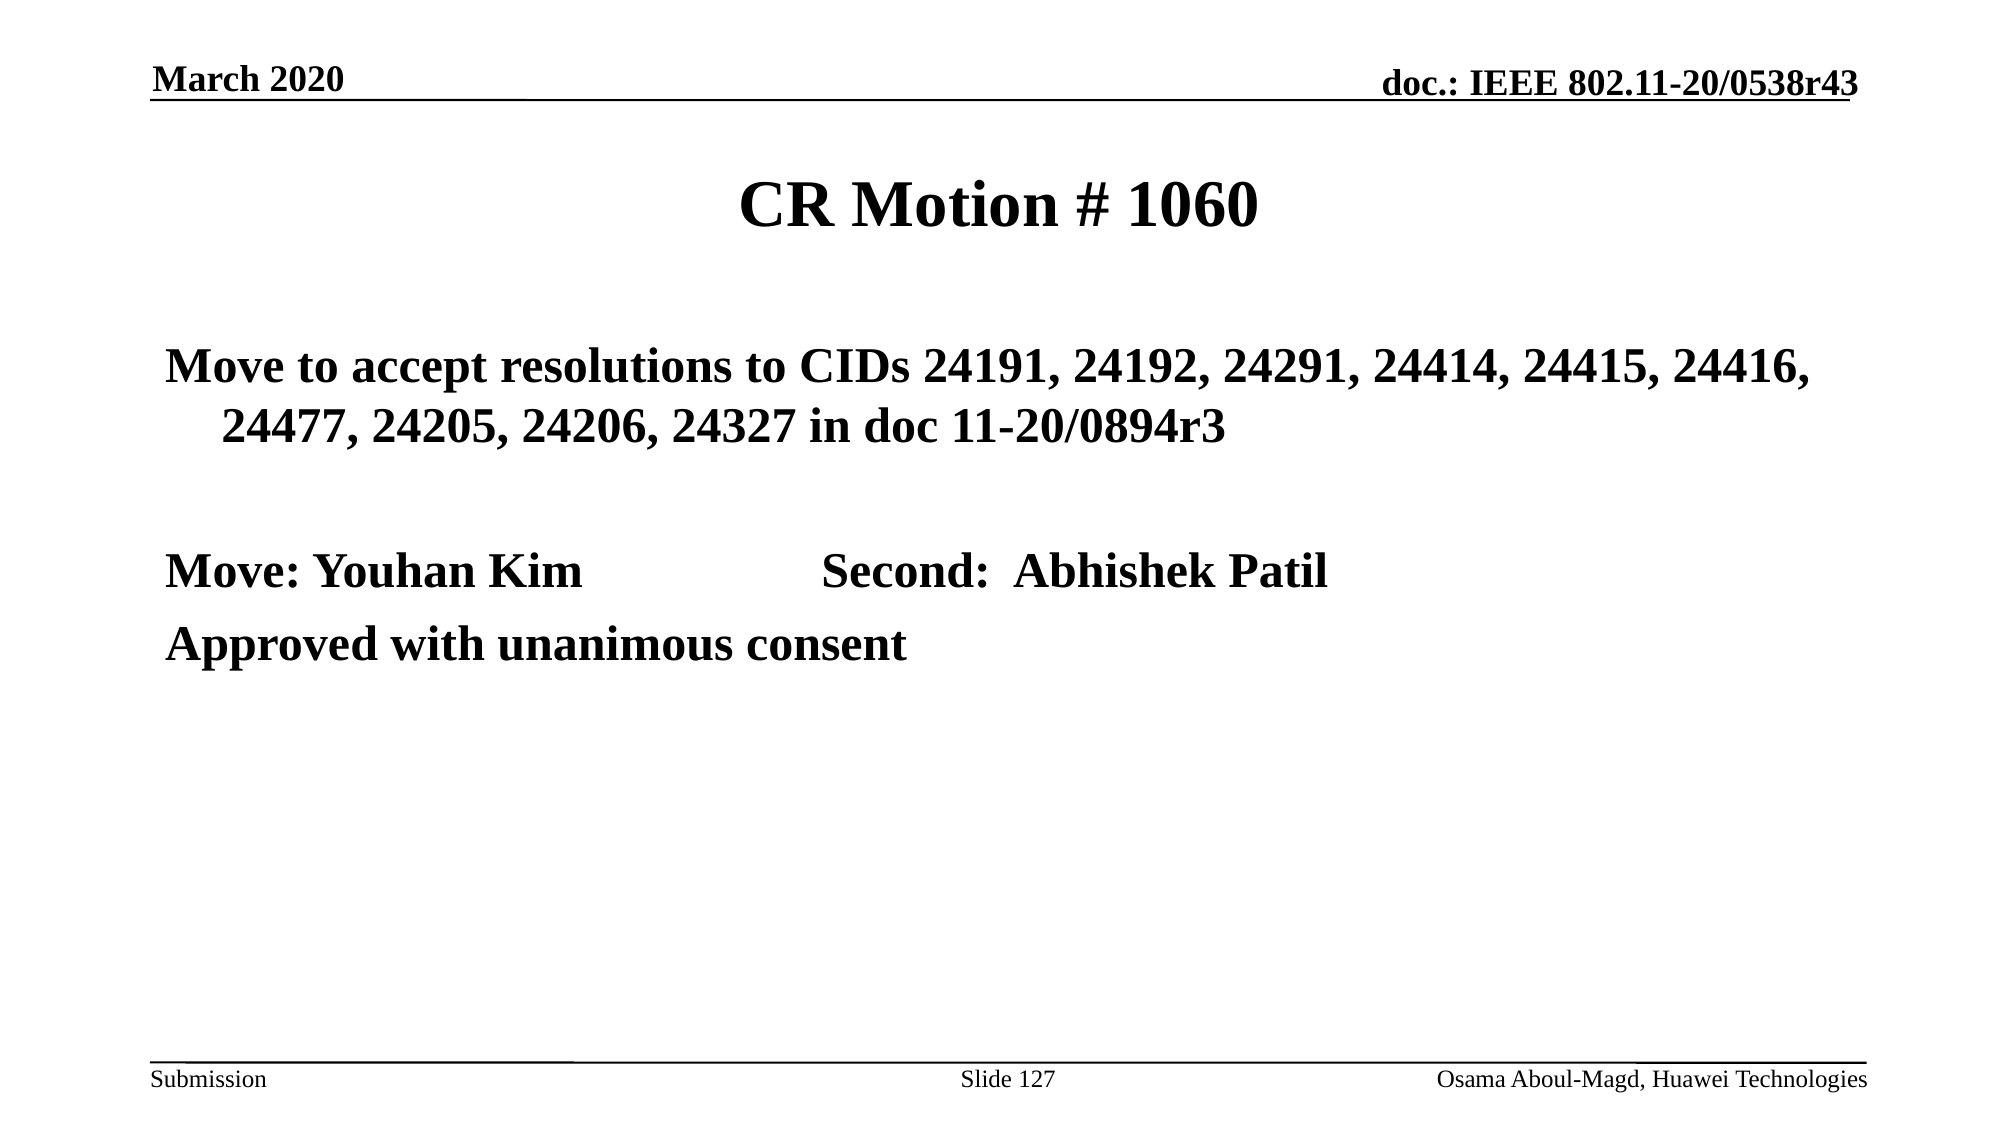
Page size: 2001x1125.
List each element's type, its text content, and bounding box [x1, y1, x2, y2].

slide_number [152, 54, 563, 100]
list Move to accept resolutions to CIDs 24191, 24192, 24291, 24414, 24415, 24416, 24477, 24205, 24206, 24327 in doc 11-20/0894r3 Move: Youhan Kim Second: Abhishek Patil Approved with unanimous consent [149, 324, 1850, 1000]
title CR Motion # 1060 [149, 112, 1850, 288]
slide_number Slide 127 [950, 1061, 1067, 1123]
footer Osama Aboul-Magd, Huawei Technologies [1171, 1061, 1869, 1093]
